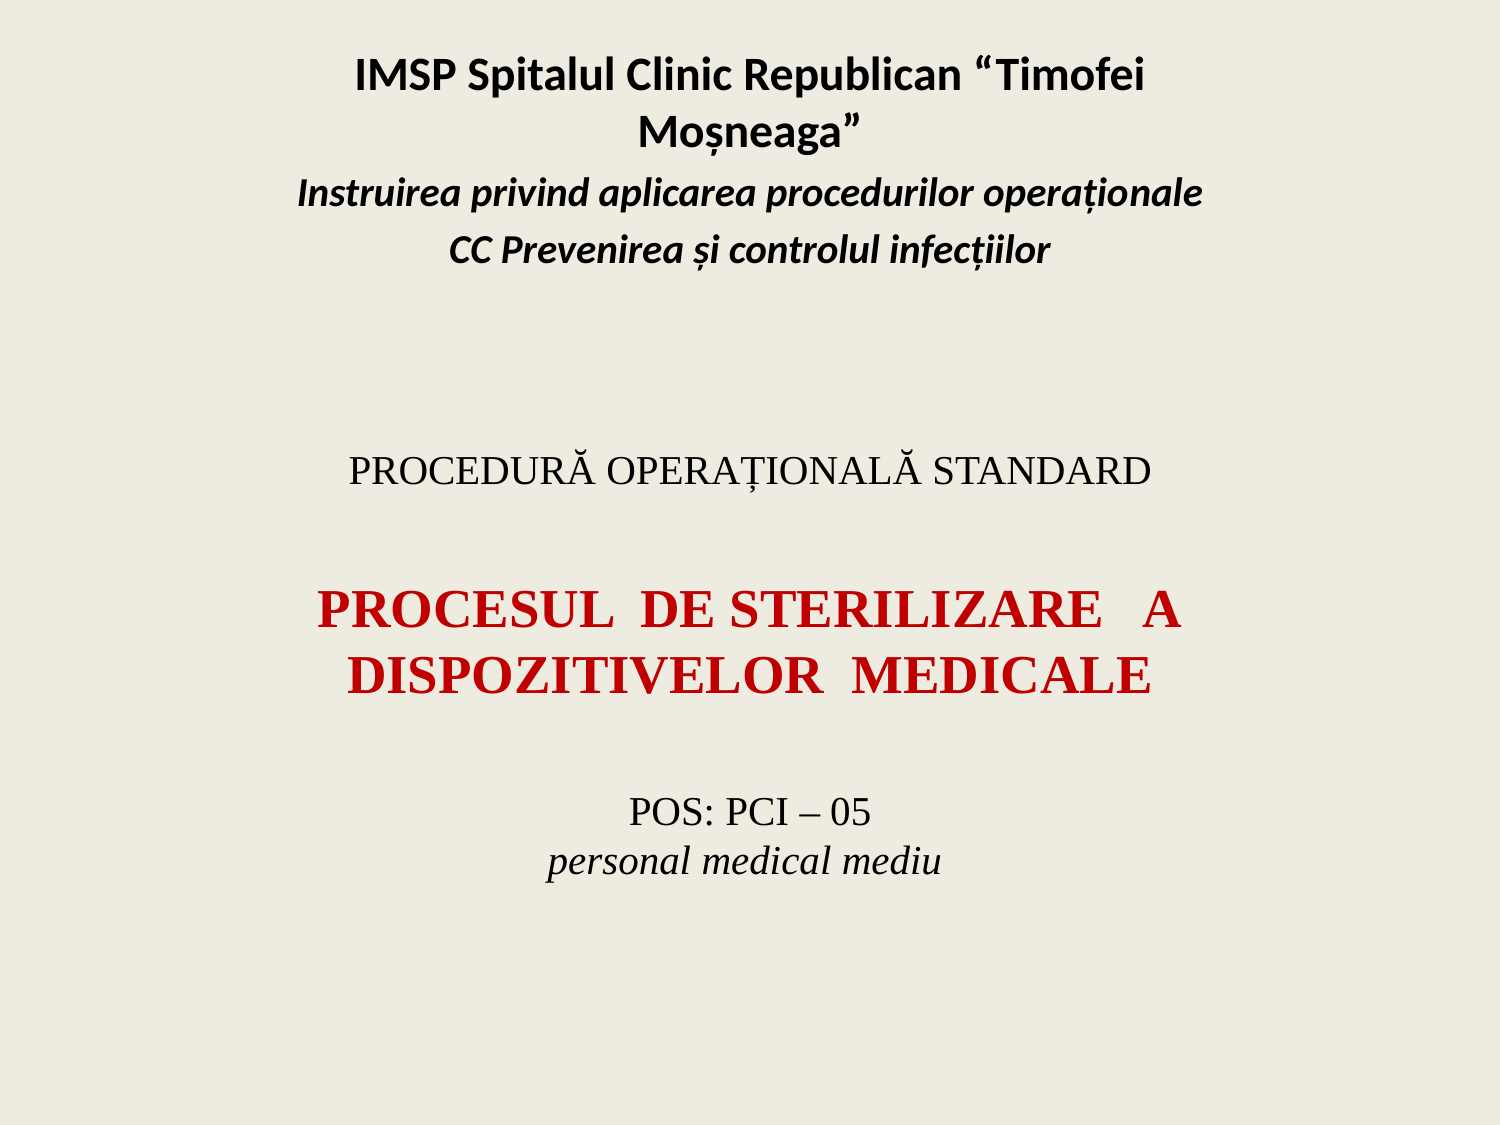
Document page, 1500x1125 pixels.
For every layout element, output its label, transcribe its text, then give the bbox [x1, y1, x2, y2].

subtitle IMSP Spitalul Clinic Republican “Timofei Moșneaga” Instruirea privind aplicarea procedurilor operaționale CC Prevenirea și controlul infecțiilor [225, 35, 1275, 282]
title PROCEDURĂ OPERAȚIONALĂ StandarD PROCESUL DE STERILIZARE A DISPOZITIVELOR MEDICALE POS: PCI – 05 personal medical mediu [112, 433, 1388, 973]
